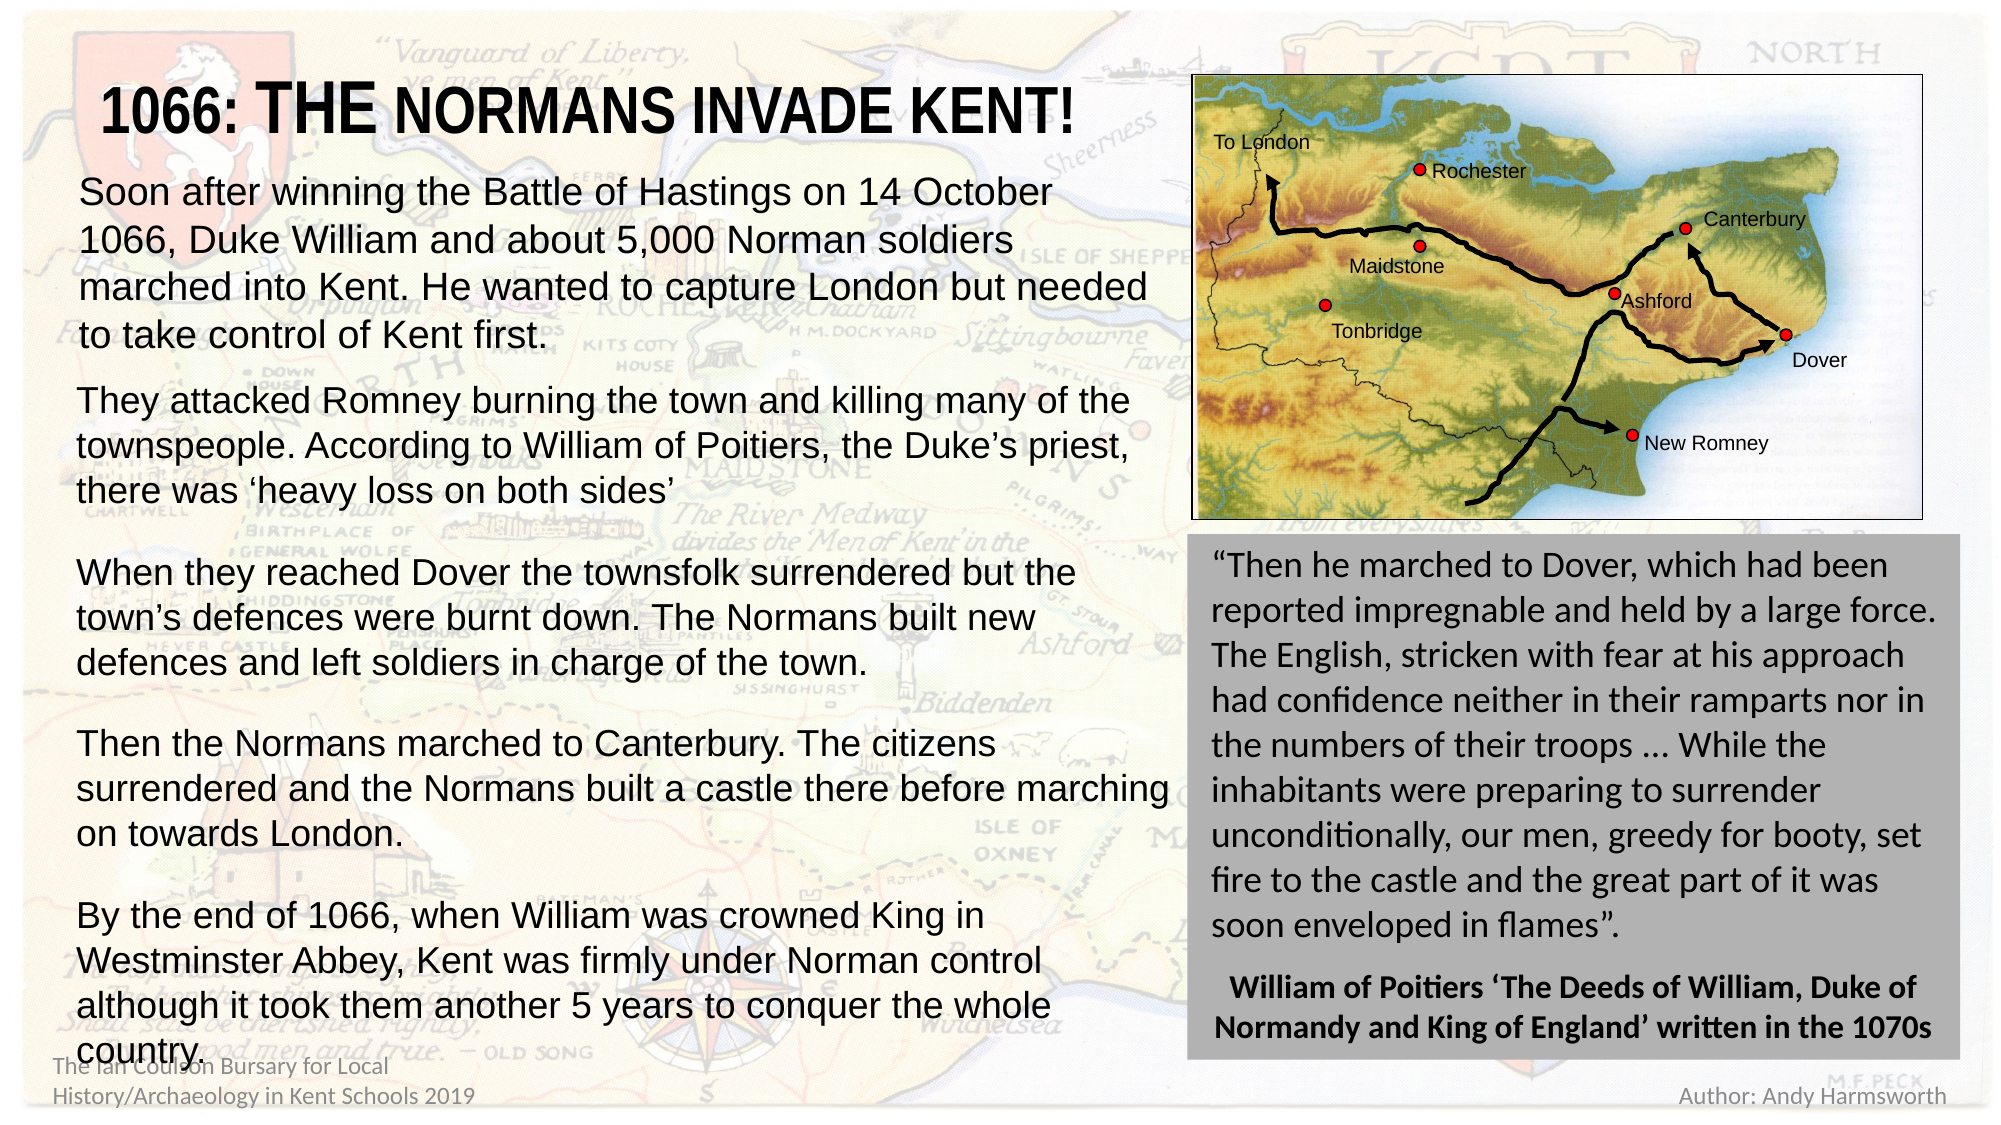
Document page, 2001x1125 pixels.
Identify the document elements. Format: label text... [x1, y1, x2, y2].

text_box Soon after winning the Battle of Hastings on 14 October 1066, Duke William and about 5,000 Norman soldiers marched into Kent. He wanted to capture London but needed to take control of Kent first. [72, 160, 1170, 370]
text_box They attacked Romney burning the town and killing many of the townspeople. According to William of Poitiers, the Duke’s priest, there was ‘heavy loss on both sides’ When they reached Dover the townsfolk surrendered but the town’s defences were burnt down. The Normans built new defences and left soldiers in charge of the town. Then the Normans marched to Canterbury. The citizens surrendered and the Normans built a castle there before marching on towards London. By the end of 1066, when William was crowned King in Westminster Abbey, Kent was firmly under Norman control although it took them another 5 years to conquer the whole country. [70, 370, 1195, 1038]
text_box The Ian Coulson Bursary for Local History/Archaeology in Kent Schools 2019 [37, 1064, 590, 1125]
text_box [1192, 75, 1922, 519]
text_box “Then he marched to Dover, which had been reported impregnable and held by a large force. The English, stricken with fear at his approach had confidence neither in their ramparts nor in the numbers of their troops ... While the inhabitants were preparing to surrender unconditionally, our men, greedy for booty, set fire to the castle and the great part of it was soon enveloped in flames”. William of Poitiers ‘The Deeds of William, Duke of Normandy and King of England’ written in the 1070s [1187, 534, 1961, 1060]
footer Author: Andy Harmsworth [1287, 1065, 1963, 1125]
text_box 1066: THE NORMANS INVADE KENT! [86, 52, 1091, 135]
